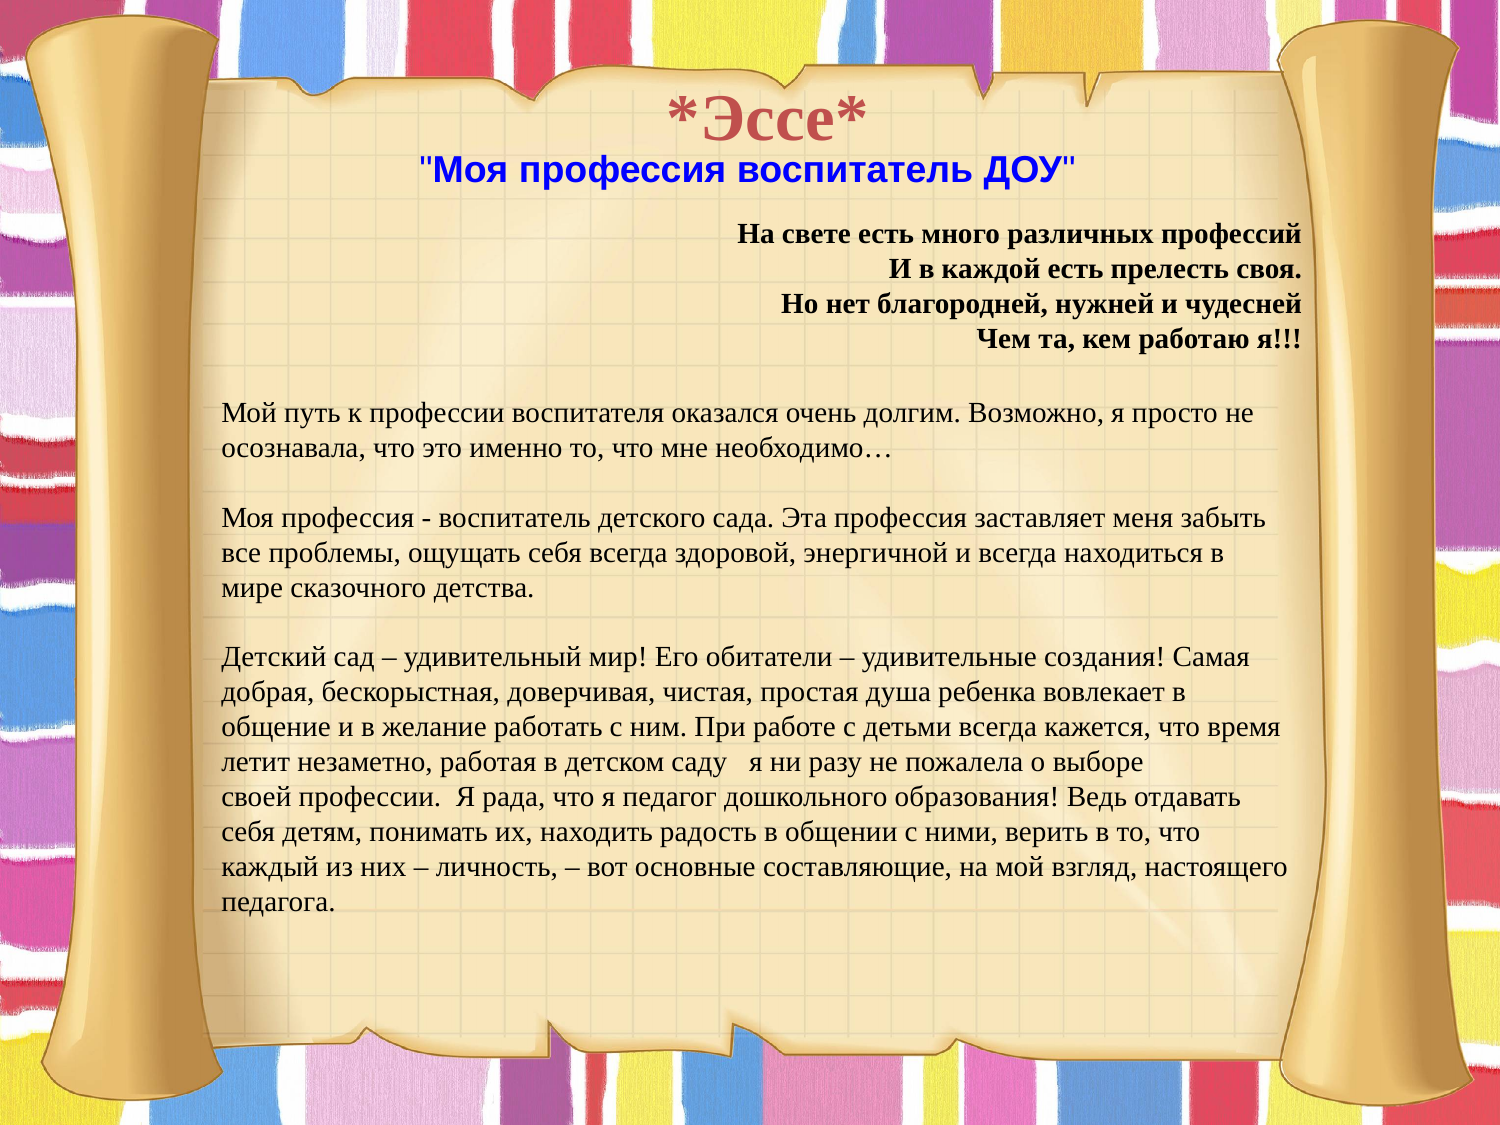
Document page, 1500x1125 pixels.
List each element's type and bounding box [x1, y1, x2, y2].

list [0, 0, 1500, 1125]
